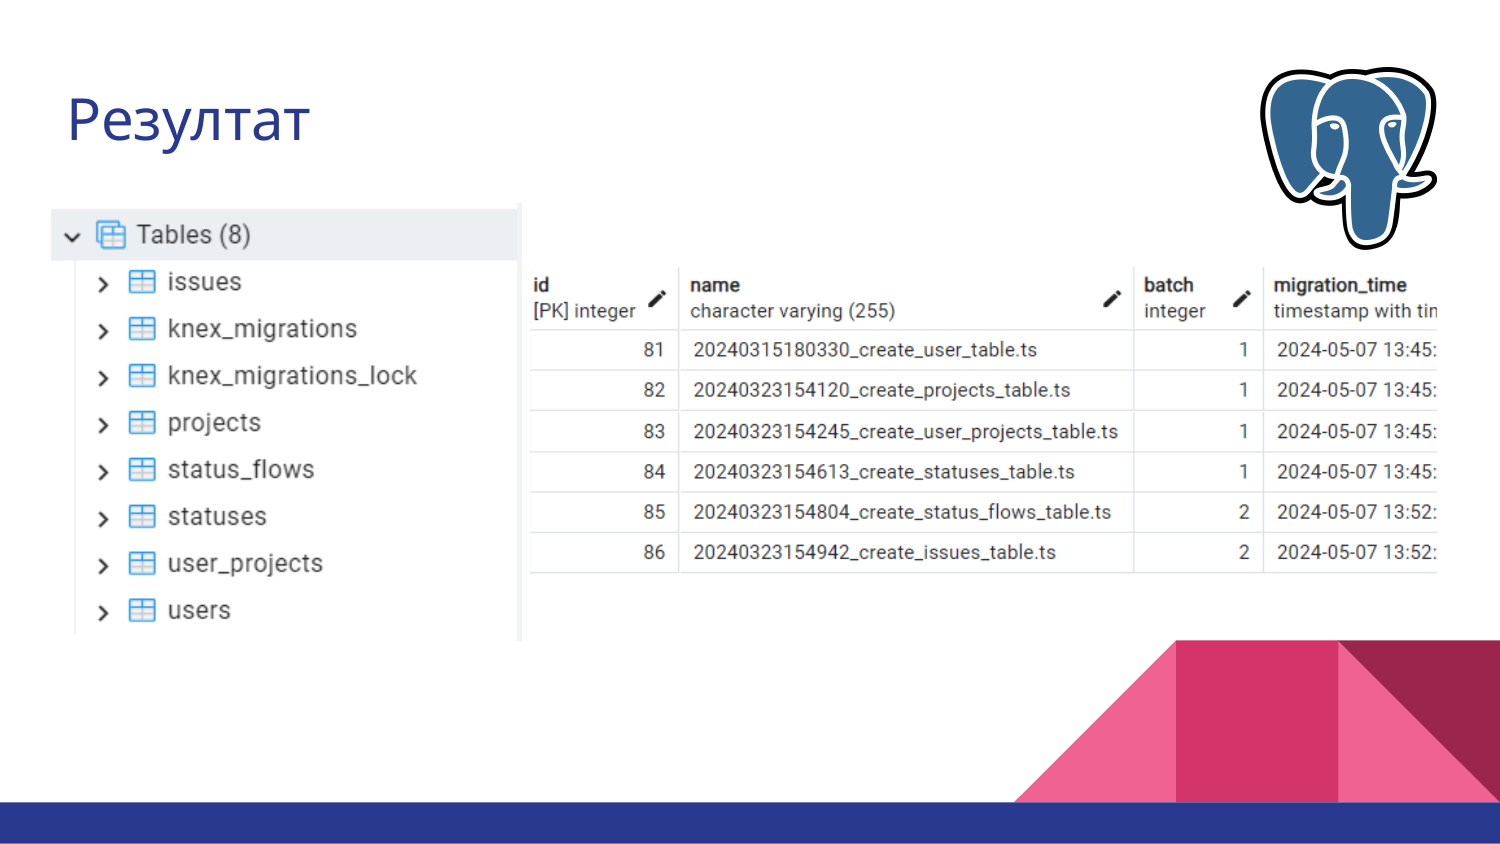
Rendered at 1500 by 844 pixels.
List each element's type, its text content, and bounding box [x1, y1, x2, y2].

picture [529, 267, 1438, 577]
title Резултат [51, 67, 1257, 167]
picture [50, 202, 522, 641]
picture [1259, 66, 1438, 251]
title Резултат [1440, 67, 1449, 167]
